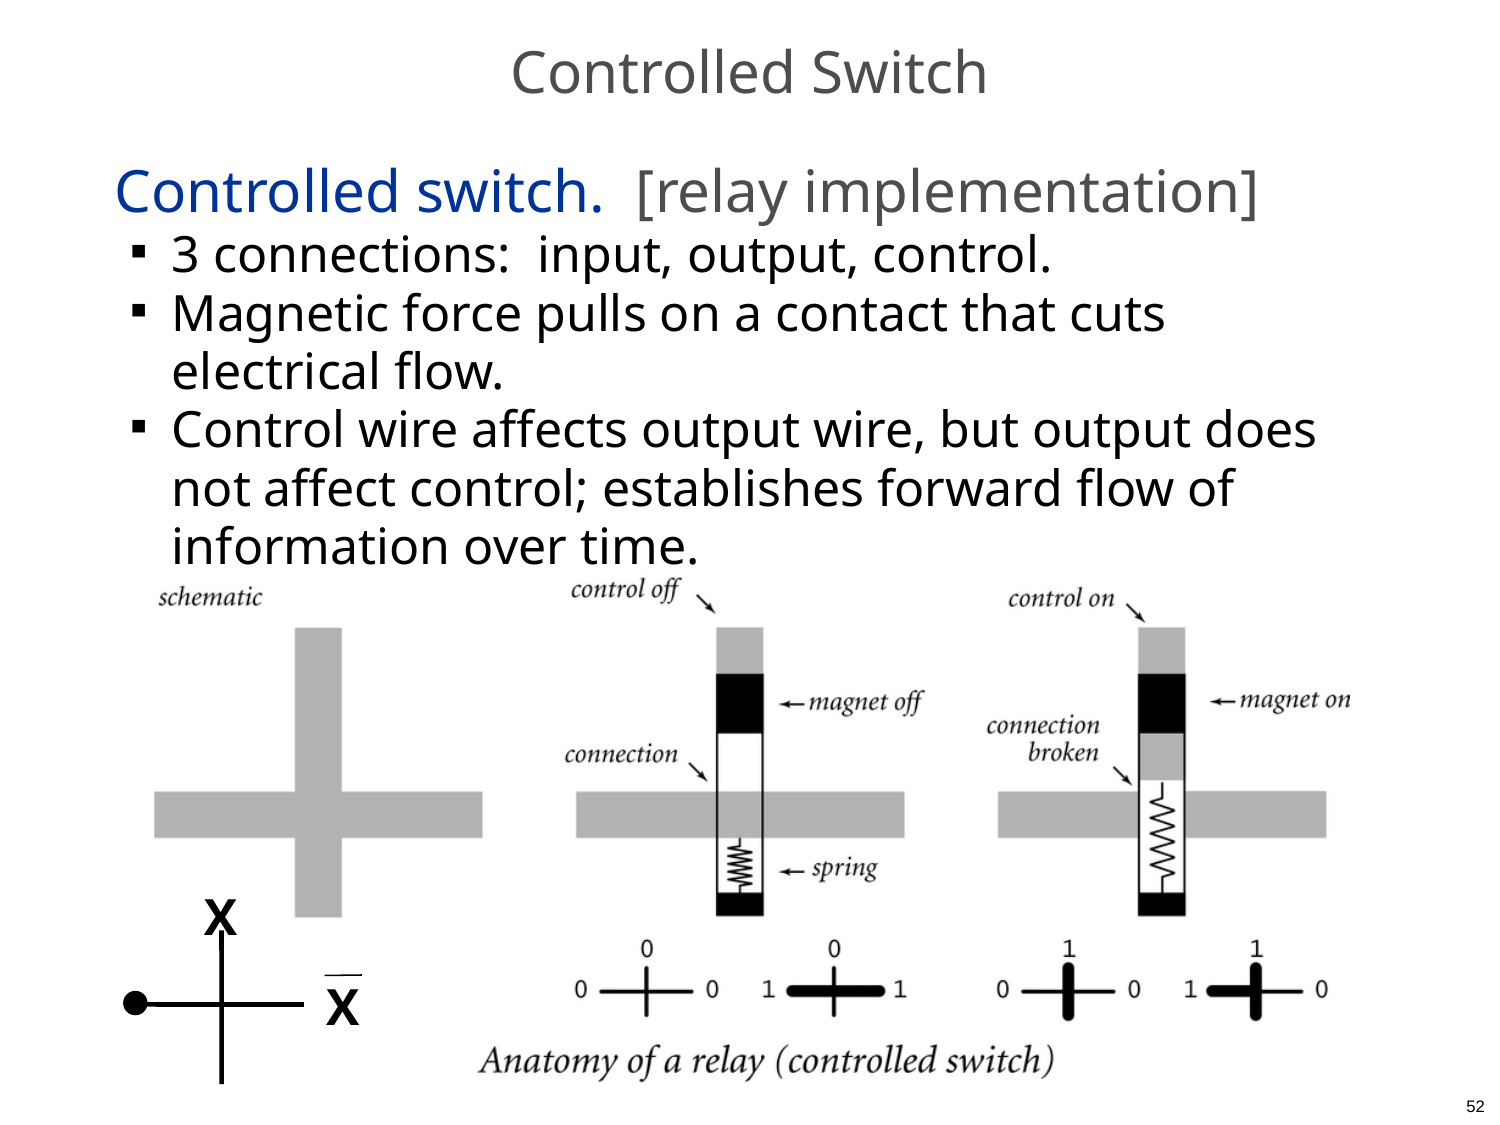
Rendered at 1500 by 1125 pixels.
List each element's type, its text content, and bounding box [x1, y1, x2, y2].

slide_number 52 [1187, 1087, 1500, 1125]
list Controlled switch. [relay implementation] 3 connections: input, output, control. Magnetic force pulls on a contact that cuts electrical flow. Control wire affects output wire, but output does not affect control; establishes forward flow of information over time. [99, 149, 1388, 1038]
title Controlled Switch [0, 24, 1500, 134]
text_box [309, 967, 377, 1043]
picture [131, 568, 1350, 1099]
